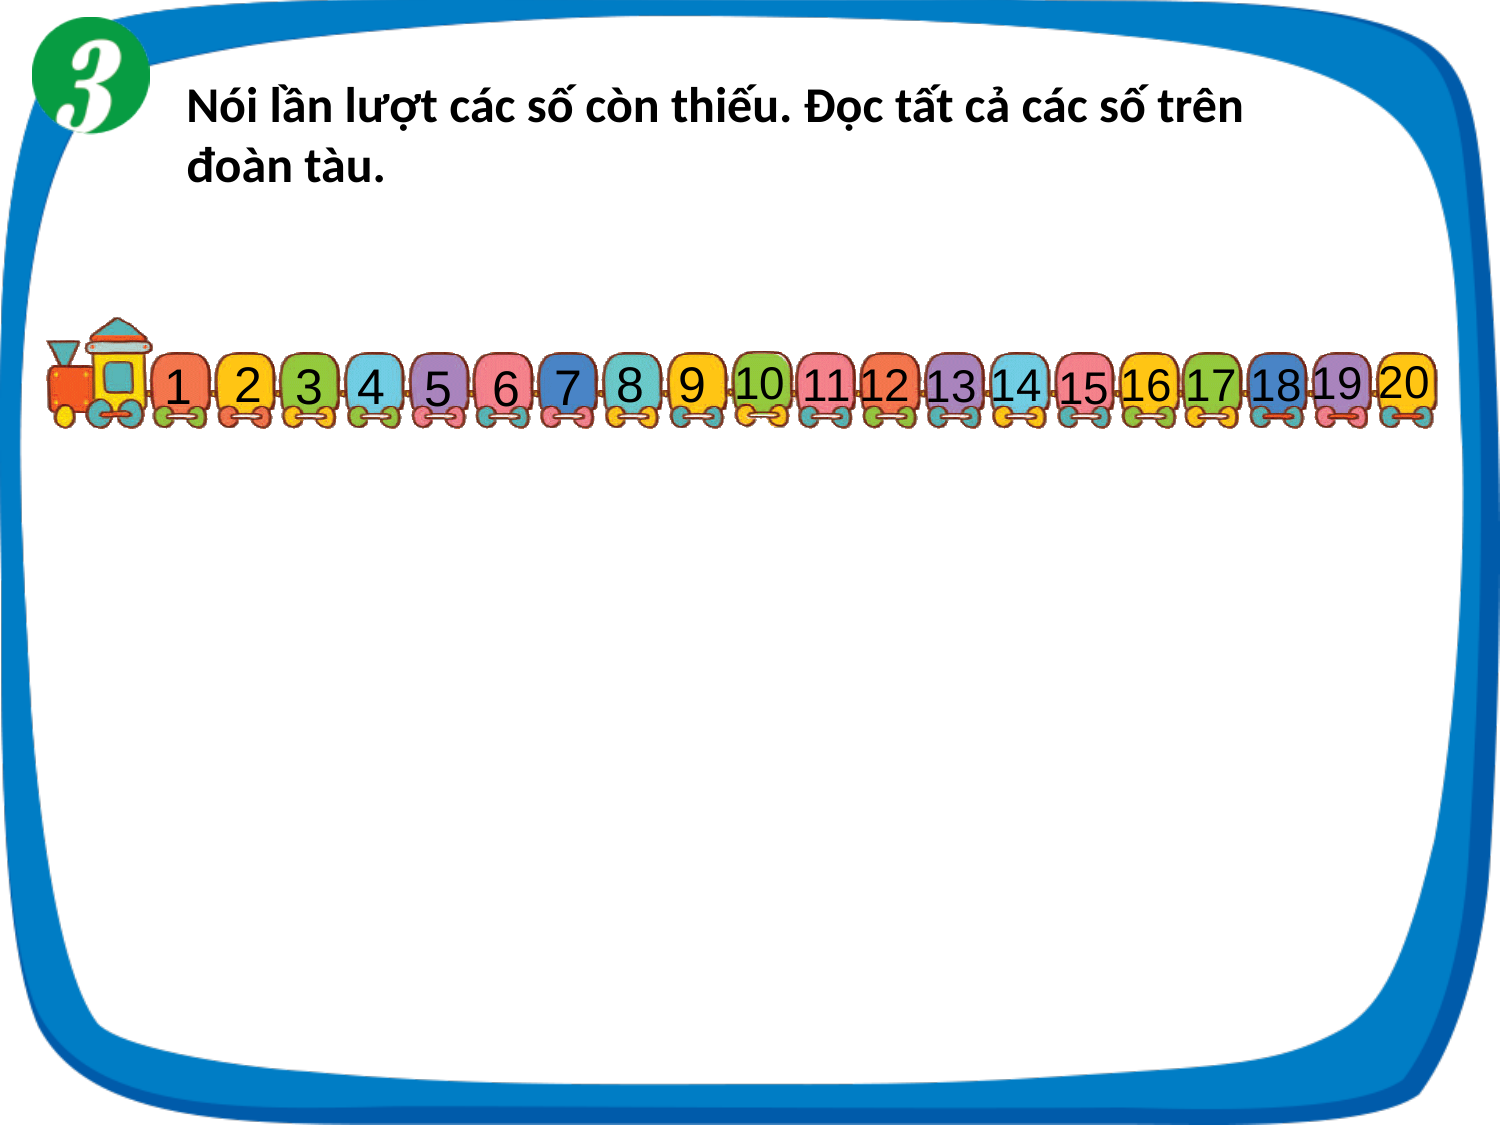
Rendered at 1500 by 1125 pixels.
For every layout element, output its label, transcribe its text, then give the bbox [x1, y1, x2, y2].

picture [0, 0, 1500, 1125]
text_box ? [1259, 1031, 1322, 1117]
text_box Nói lần lượt các số còn thiếu. Đọc tất cả các số trên đoàn tàu. [171, 64, 1323, 200]
